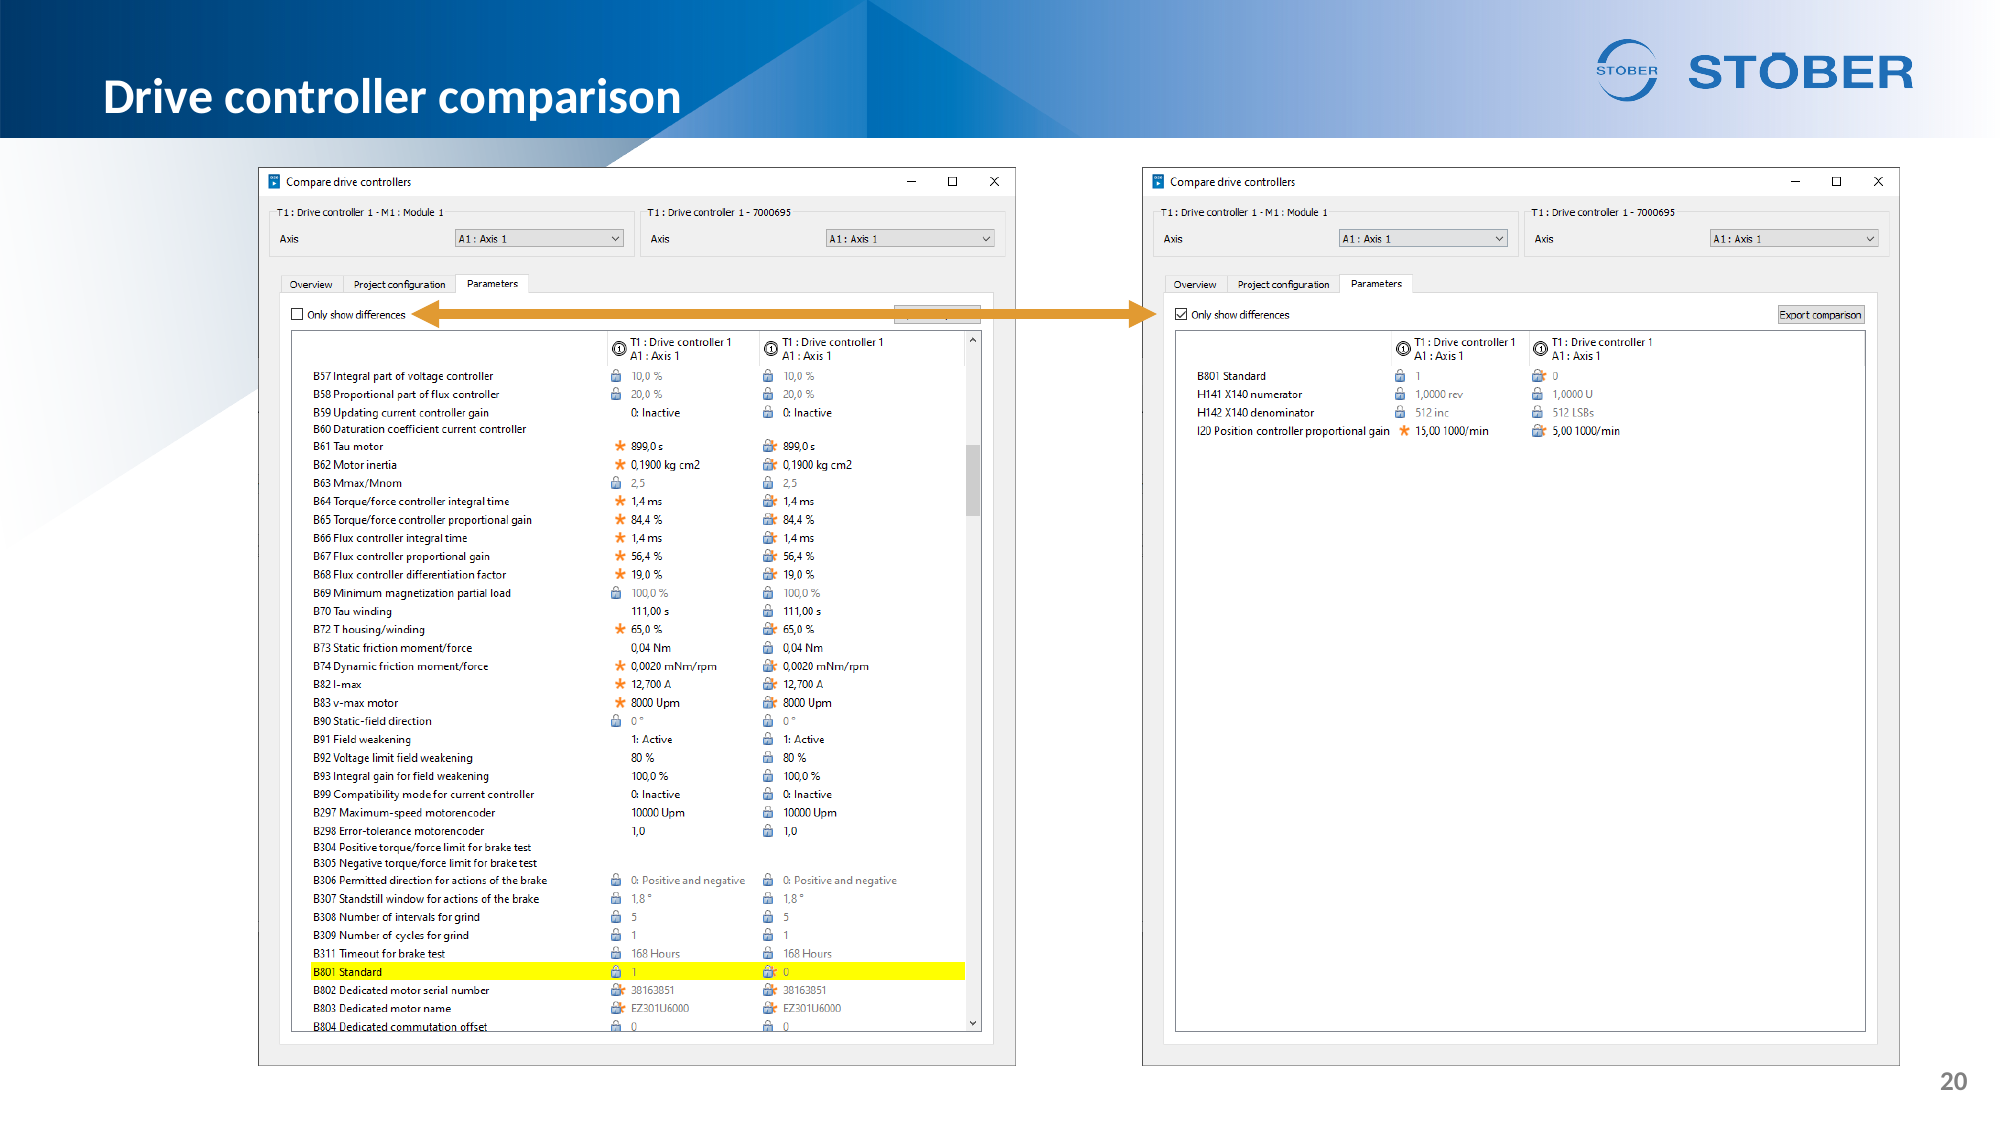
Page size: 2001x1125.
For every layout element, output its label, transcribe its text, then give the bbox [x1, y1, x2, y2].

title Drive controller comparison [88, 59, 1399, 135]
picture [1142, 167, 1900, 1066]
picture [0, 0, 2000, 138]
picture [258, 167, 1016, 1066]
